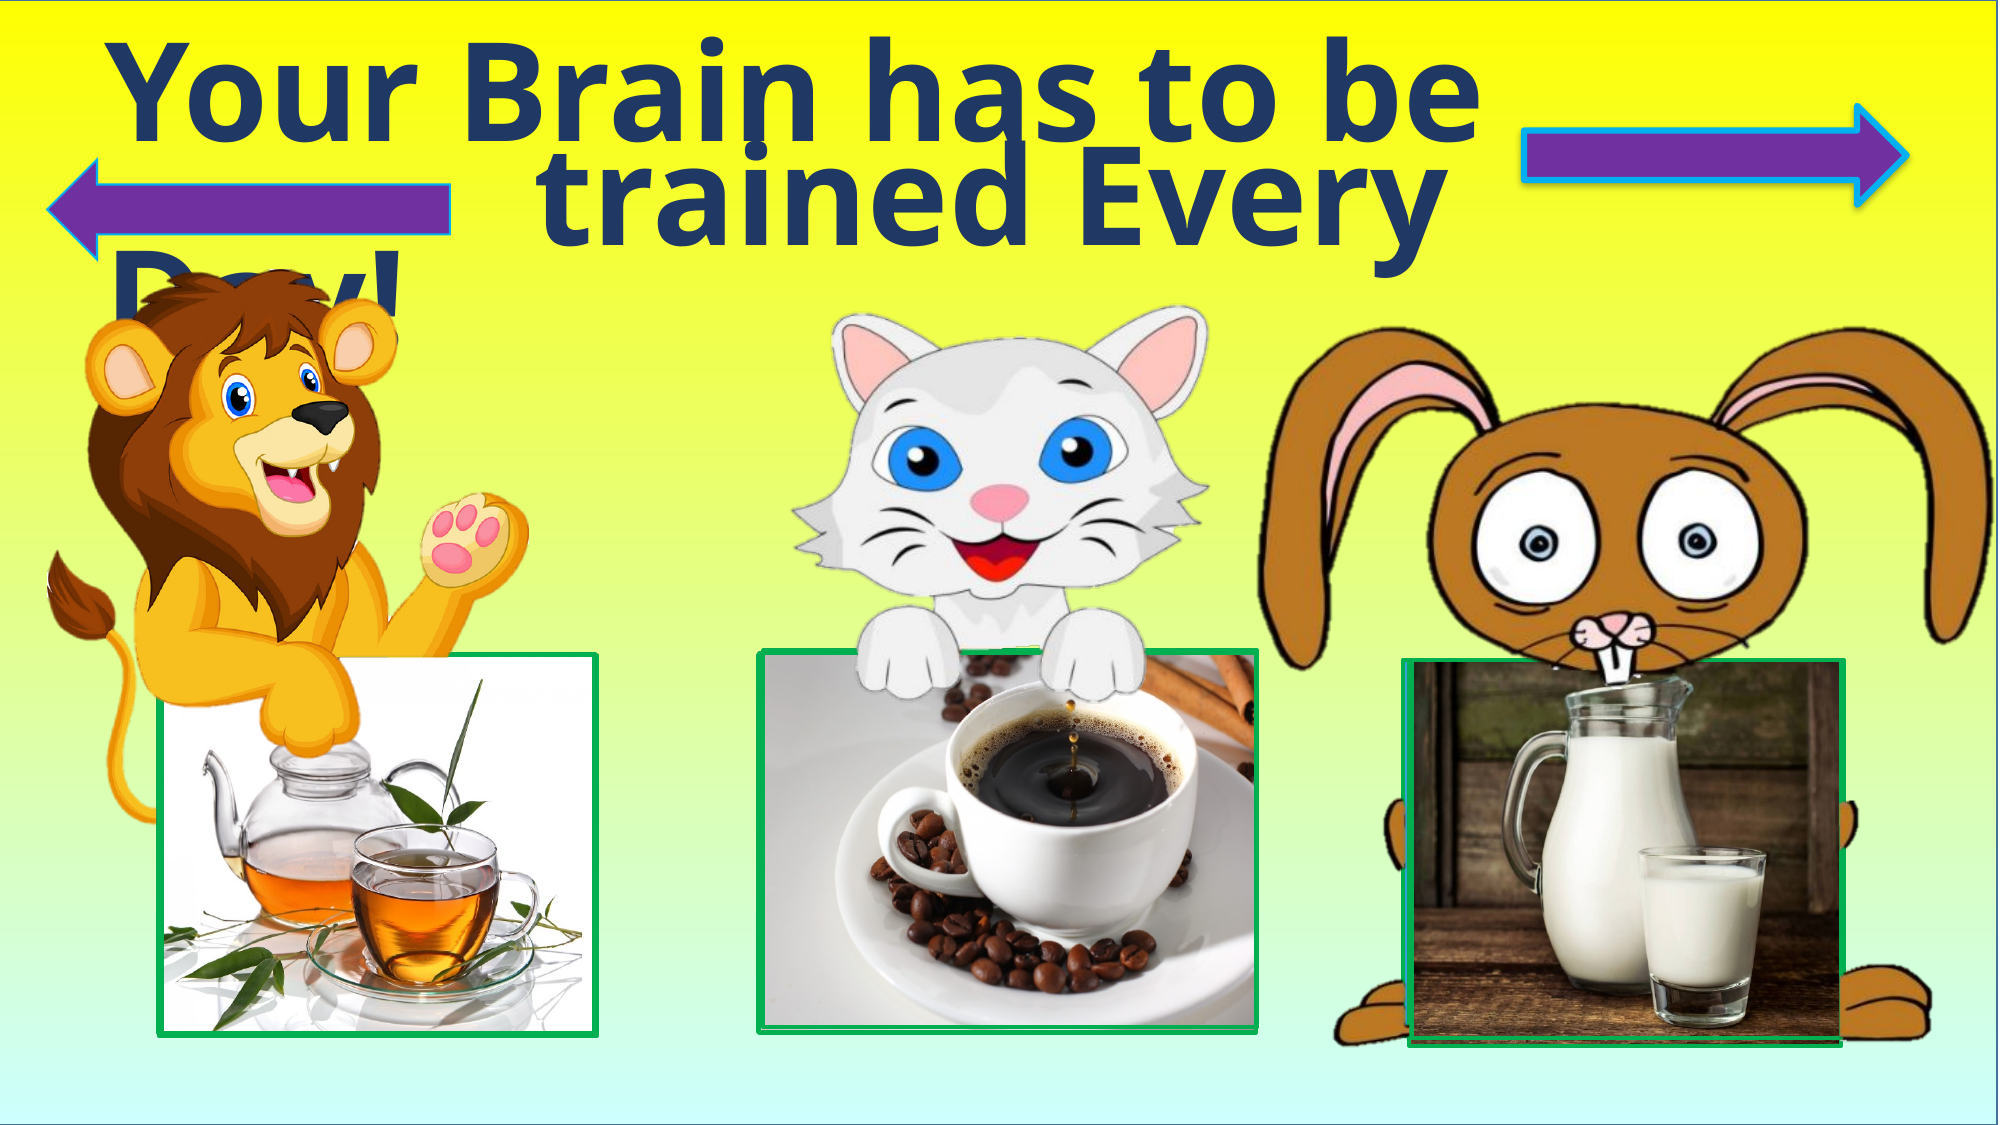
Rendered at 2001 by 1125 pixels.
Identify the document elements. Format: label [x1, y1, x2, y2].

picture [47, 269, 530, 851]
text_box [1232, 310, 2000, 1099]
picture [707, 285, 1278, 715]
text_box [0, 0, 1997, 1125]
